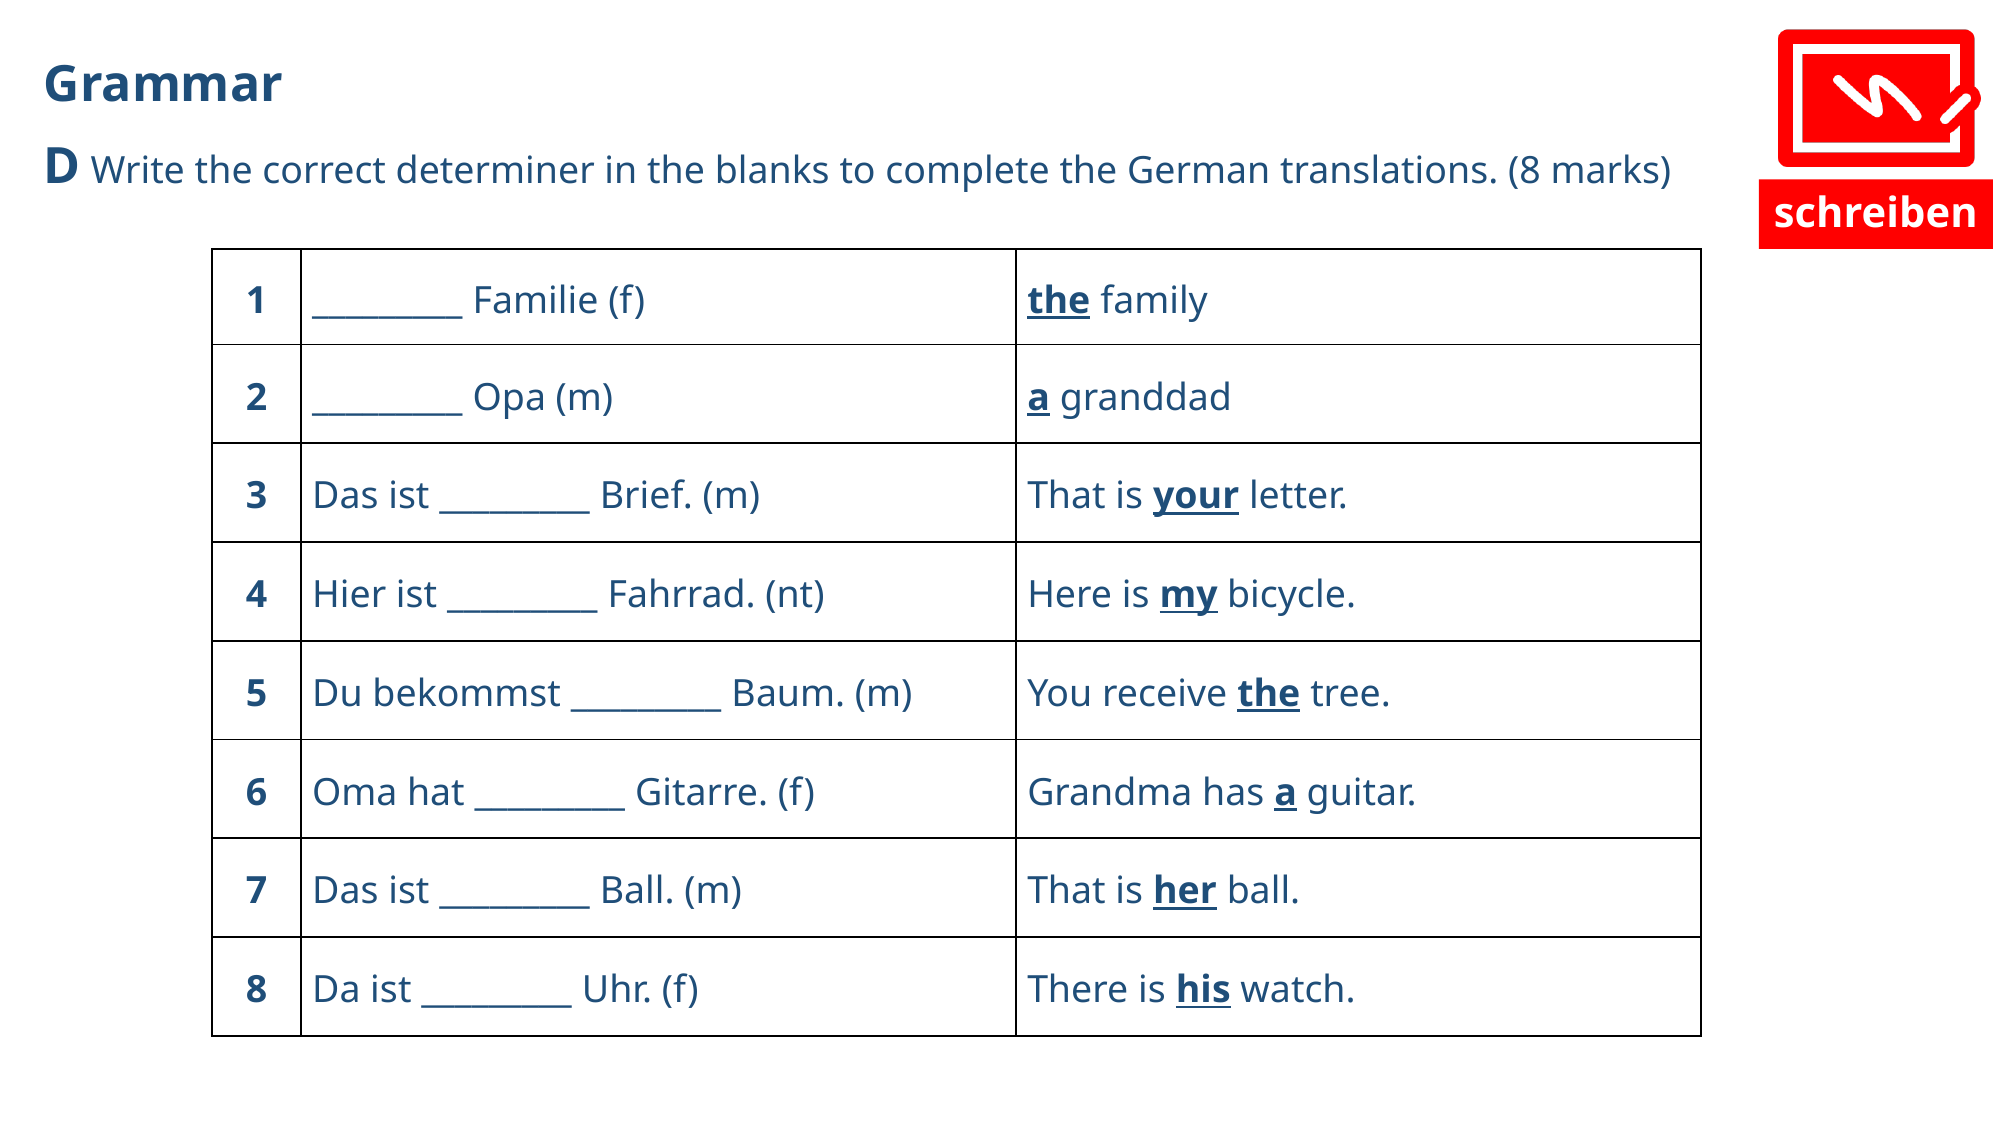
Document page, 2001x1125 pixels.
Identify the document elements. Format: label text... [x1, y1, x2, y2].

table_cell 8 [213, 938, 300, 1035]
table_cell 5 [213, 642, 300, 739]
table_cell Da ist _________ Uhr. (f) [302, 938, 1015, 1035]
table_cell That is your letter. [1017, 444, 1700, 541]
text_box D Write the correct determiner in the blanks to complete the German translations. (8 marks) [29, 122, 1758, 202]
table_header _________ Familie (f) [302, 250, 1015, 344]
table_cell Hier ist _________ Fahrrad. (nt) [302, 543, 1015, 640]
table_cell There is his watch. [1017, 938, 1700, 1035]
table_header the family [1017, 250, 1700, 344]
table_cell That is her ball. [1017, 839, 1700, 936]
table_cell Das ist _________ Brief. (m) [302, 444, 1015, 541]
table_cell 2 [213, 345, 300, 442]
table_cell You receive the tree. [1017, 642, 1700, 739]
table_cell Here is my bicycle. [1017, 543, 1700, 640]
table_header 1 [213, 250, 300, 344]
table_cell 6 [213, 740, 300, 837]
table_cell _________ Opa (m) [302, 345, 1015, 442]
table_cell Das ist _________ Ball. (m) [302, 839, 1015, 936]
table_cell 4 [213, 543, 300, 640]
table_cell Du bekommst _________ Baum. (m) [302, 642, 1015, 739]
text_box schreiben [1758, 216, 1993, 249]
table_cell 3 [213, 444, 300, 541]
table_cell Grandma has a guitar. [1017, 740, 1700, 837]
picture [1758, 0, 1994, 216]
text_box Grammar [29, 39, 1758, 119]
table_cell a granddad [1017, 345, 1700, 442]
table_cell Oma hat _________ Gitarre. (f) [302, 740, 1015, 837]
table_cell 7 [213, 839, 300, 936]
